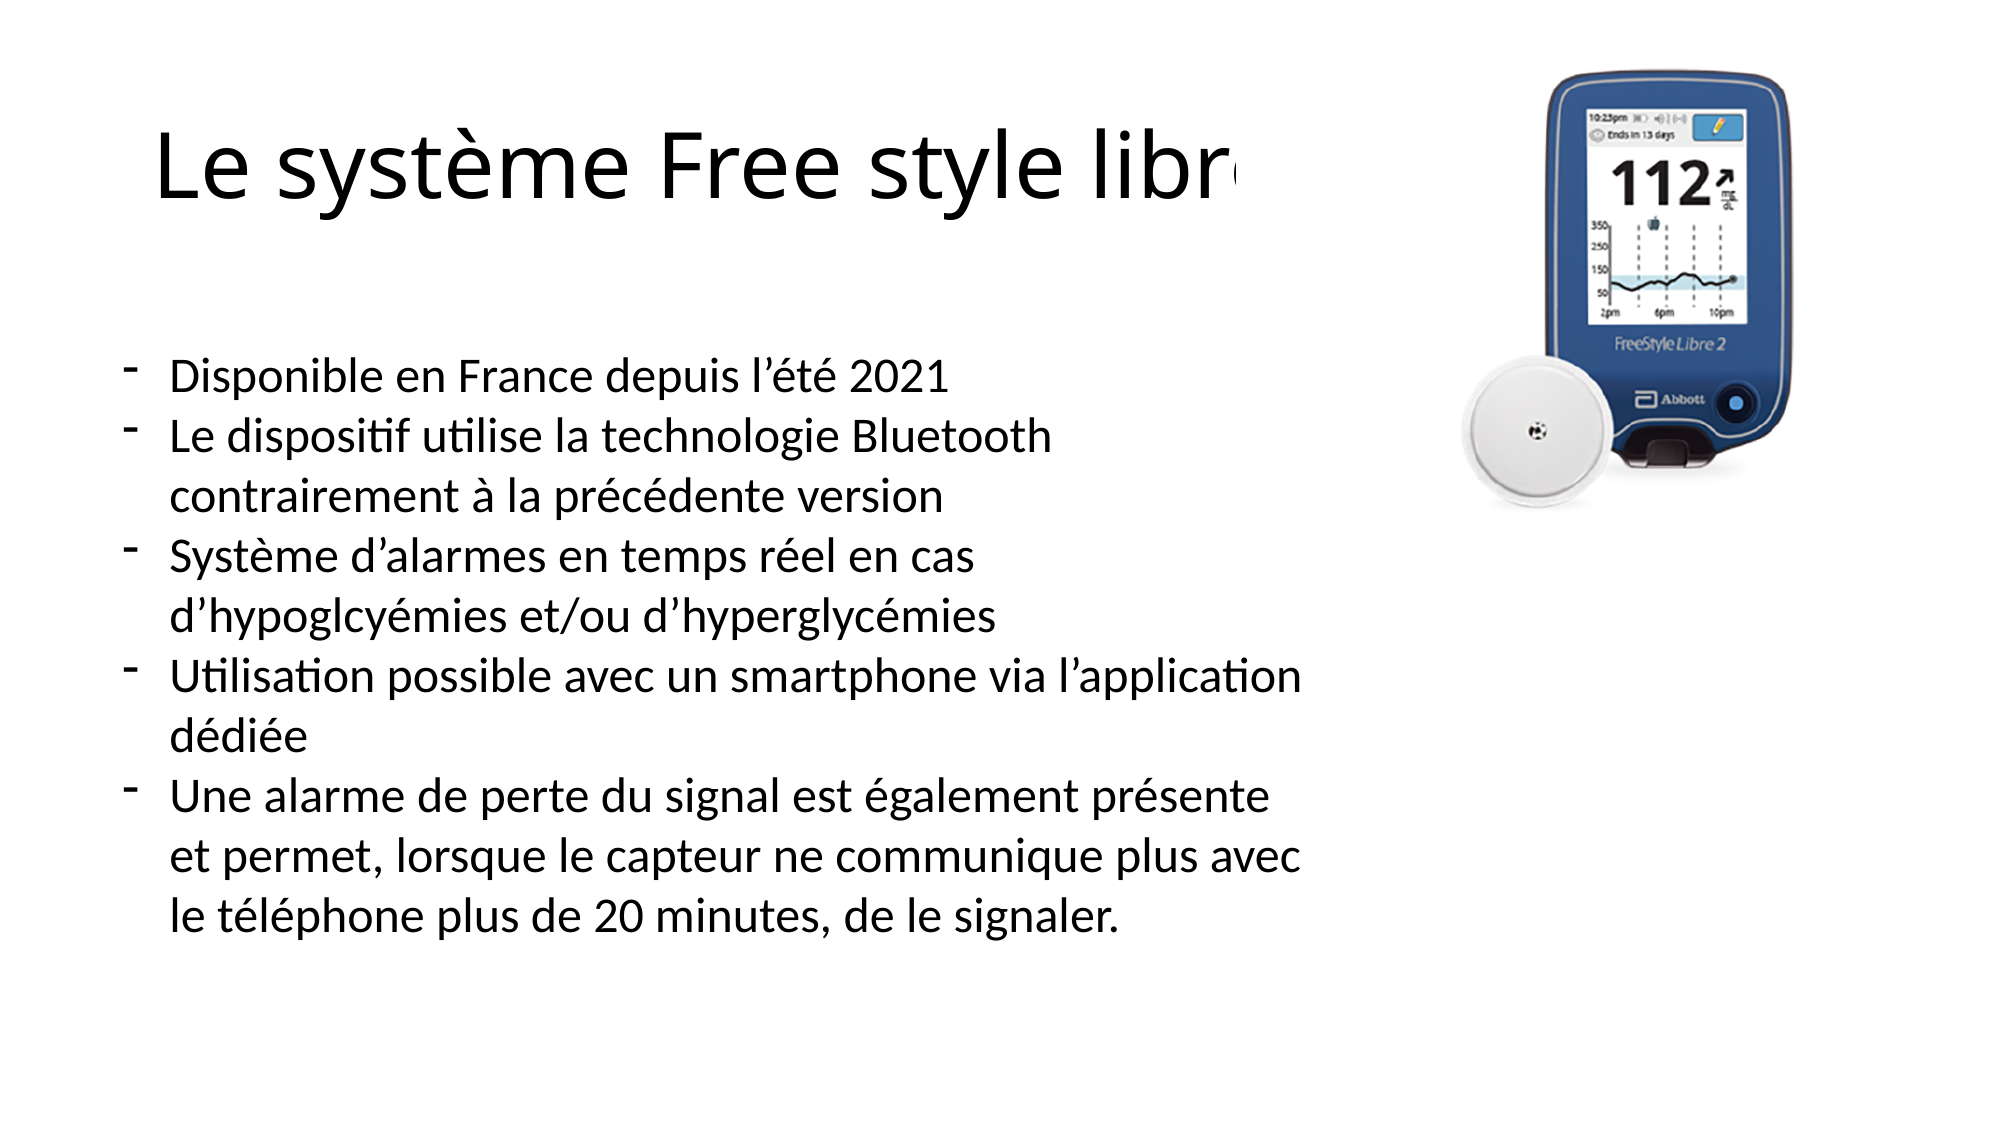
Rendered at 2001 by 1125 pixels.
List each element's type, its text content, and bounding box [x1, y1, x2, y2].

text_box Disponible en France depuis l’été 2021 Le dispositif utilise la technologie Bluetooth contrairement à la précédente version Système d’alarmes en temps réel en cas d’hypoglcyémies et/ou d’hyperglycémies Utilisation possible avec un smartphone via l’application dédiée Une alarme de perte du signal est également présente et permet, lorsque le capteur ne communique plus avec le téléphone plus de 20 minutes, de le signaler. [107, 335, 1329, 951]
title Le système Free style libre 2 [137, 59, 1236, 278]
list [1236, 59, 1955, 527]
